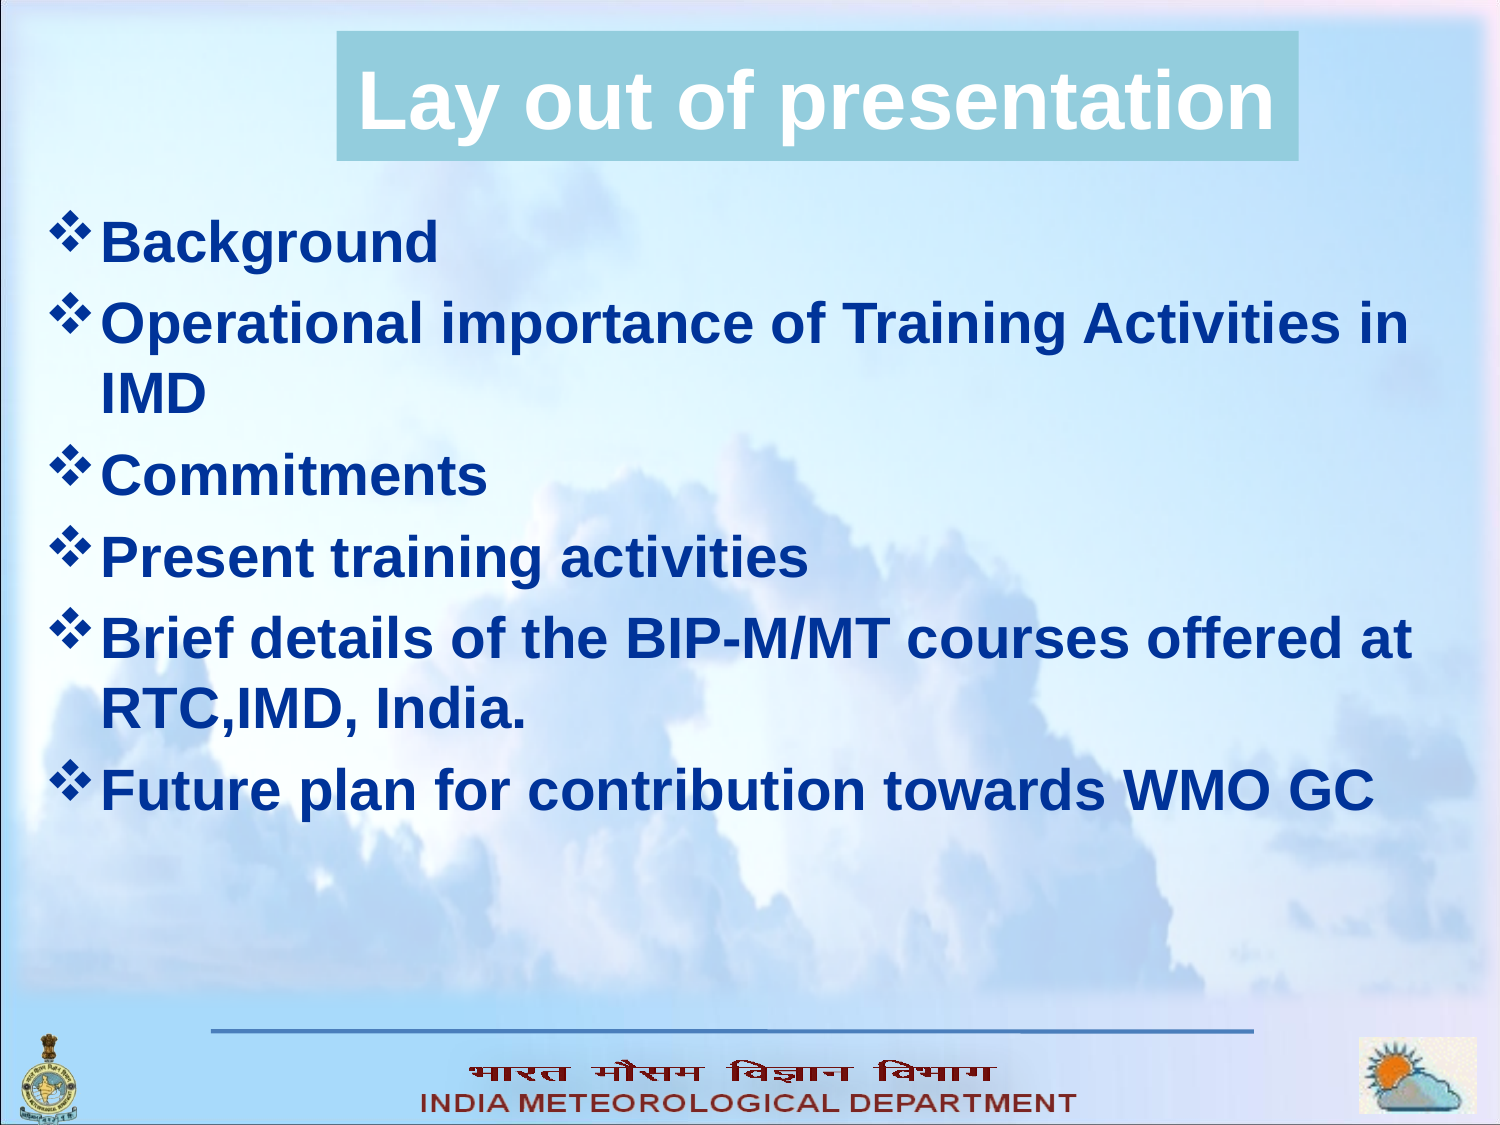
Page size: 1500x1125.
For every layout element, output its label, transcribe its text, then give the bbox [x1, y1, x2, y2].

title Lay out of presentation [336, 30, 1299, 162]
list Background Operational importance of Training Activities in IMD Commitments Present training activities Brief details of the BIP-M/MT courses offered at RTC,IMD, India. Future plan for contribution towards WMO GC [29, 196, 1471, 1012]
picture [0, 0, 1500, 1125]
